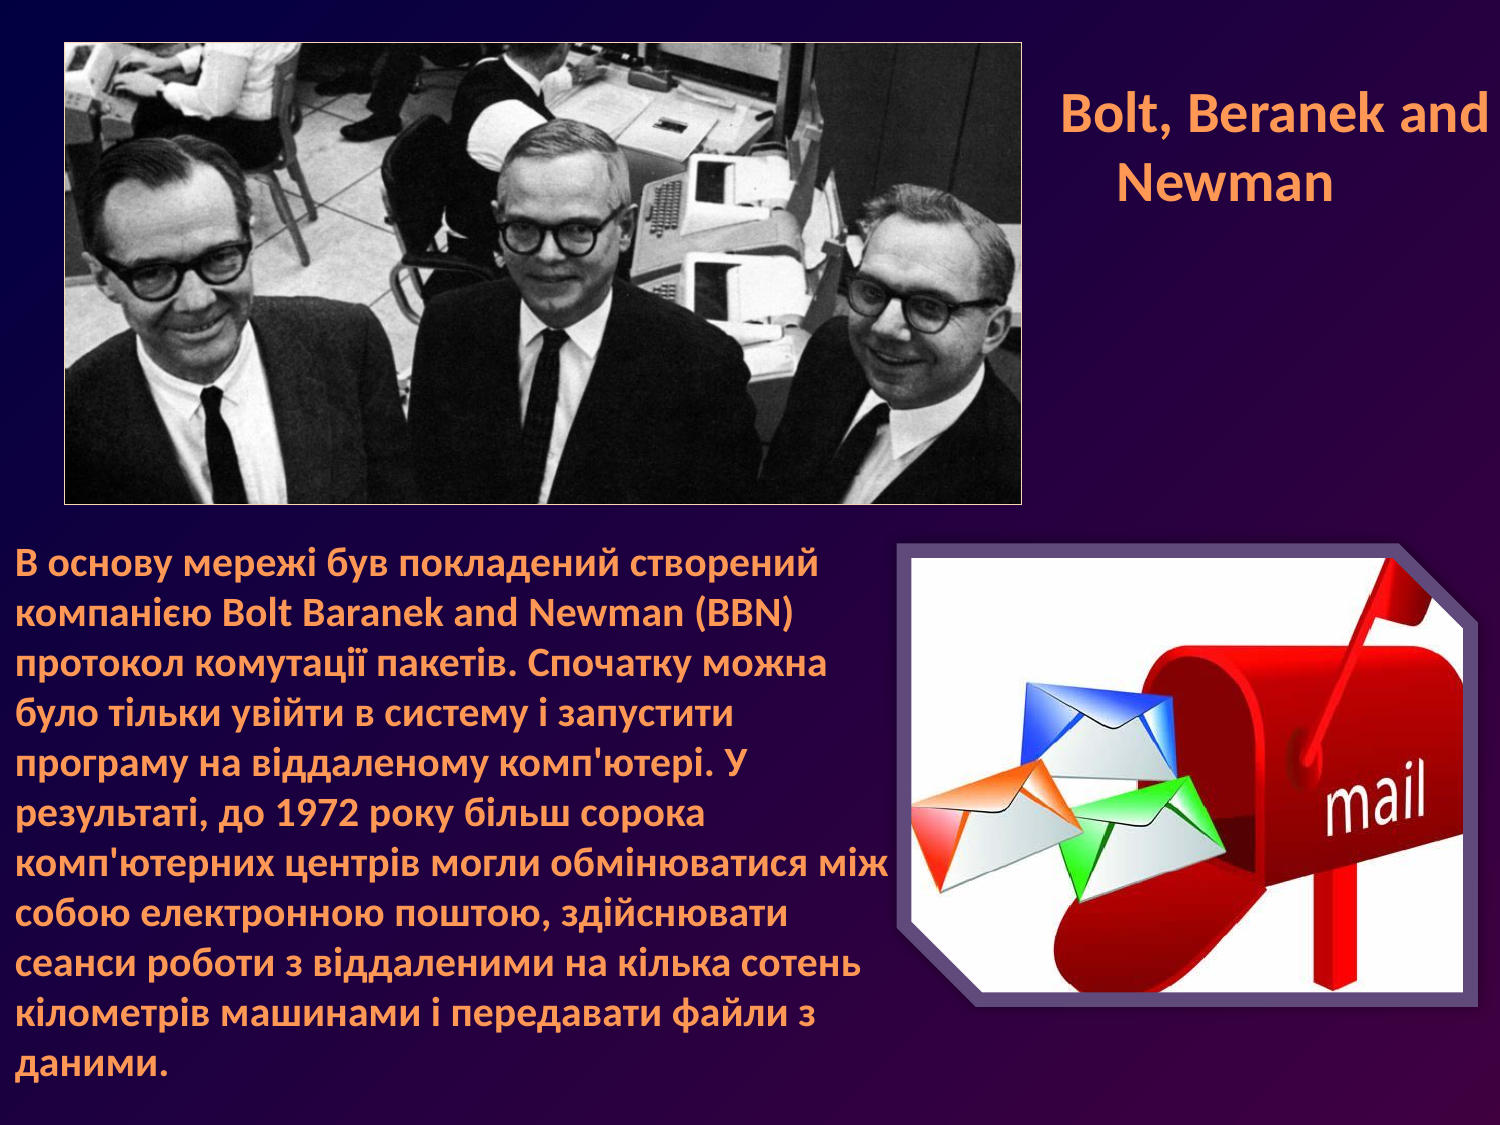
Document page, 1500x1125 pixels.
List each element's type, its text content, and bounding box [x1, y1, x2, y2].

text_box В основу мережі був покладений створений компанією Bolt Baranek and Newman (BBN) протокол комутації пакетів. Спочатку можна було тільки увійти в систему і запустити програму на віддаленому комп'ютері. У результаті, до 1972 року більш сорока комп'ютерних центрів могли обмінюватися між собою електронною поштою, здійснювати сеанси роботи з віддаленими на кілька сотень кілометрів машинами і передавати файли з даними. [0, 527, 928, 1092]
picture [64, 42, 1022, 505]
picture [903, 550, 1471, 1000]
list Bolt, Beranek and Newman [1045, 66, 1500, 568]
